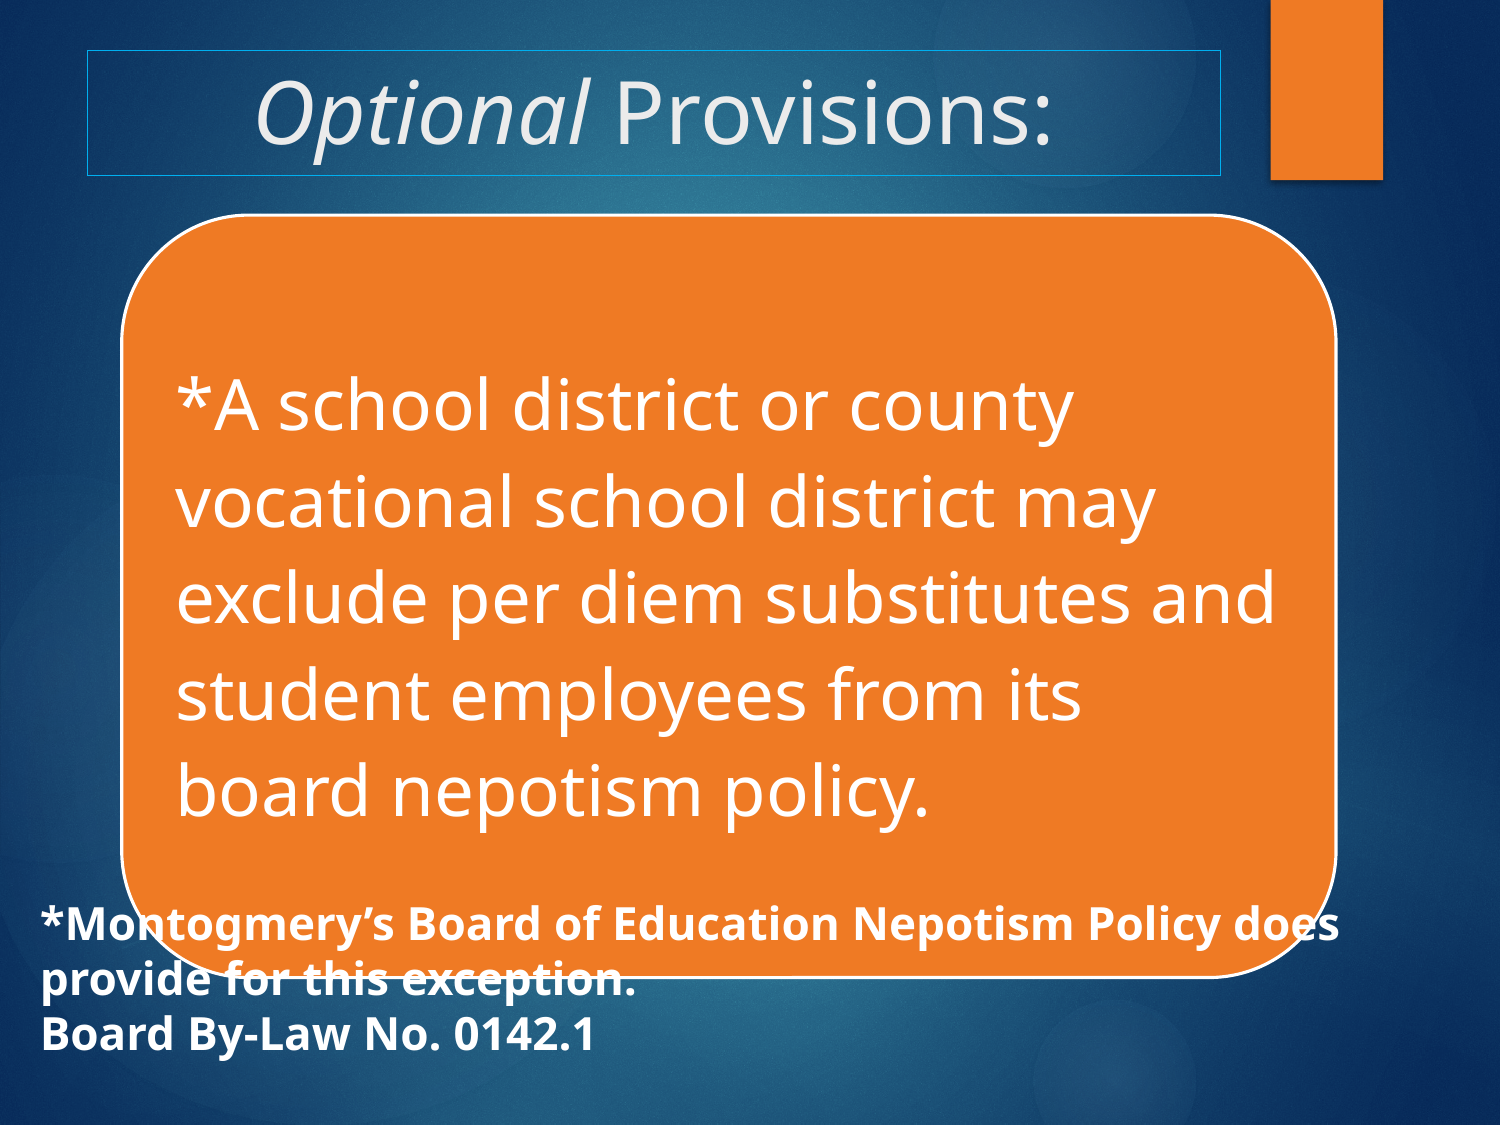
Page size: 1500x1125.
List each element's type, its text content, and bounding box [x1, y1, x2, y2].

title Optional Provisions: [87, 50, 1221, 176]
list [121, 214, 1337, 978]
text_box *Montogmery’s Board of Education Nepotism Policy does provide for this exception. Board By-Law No. 0142.1 [24, 887, 1413, 1068]
